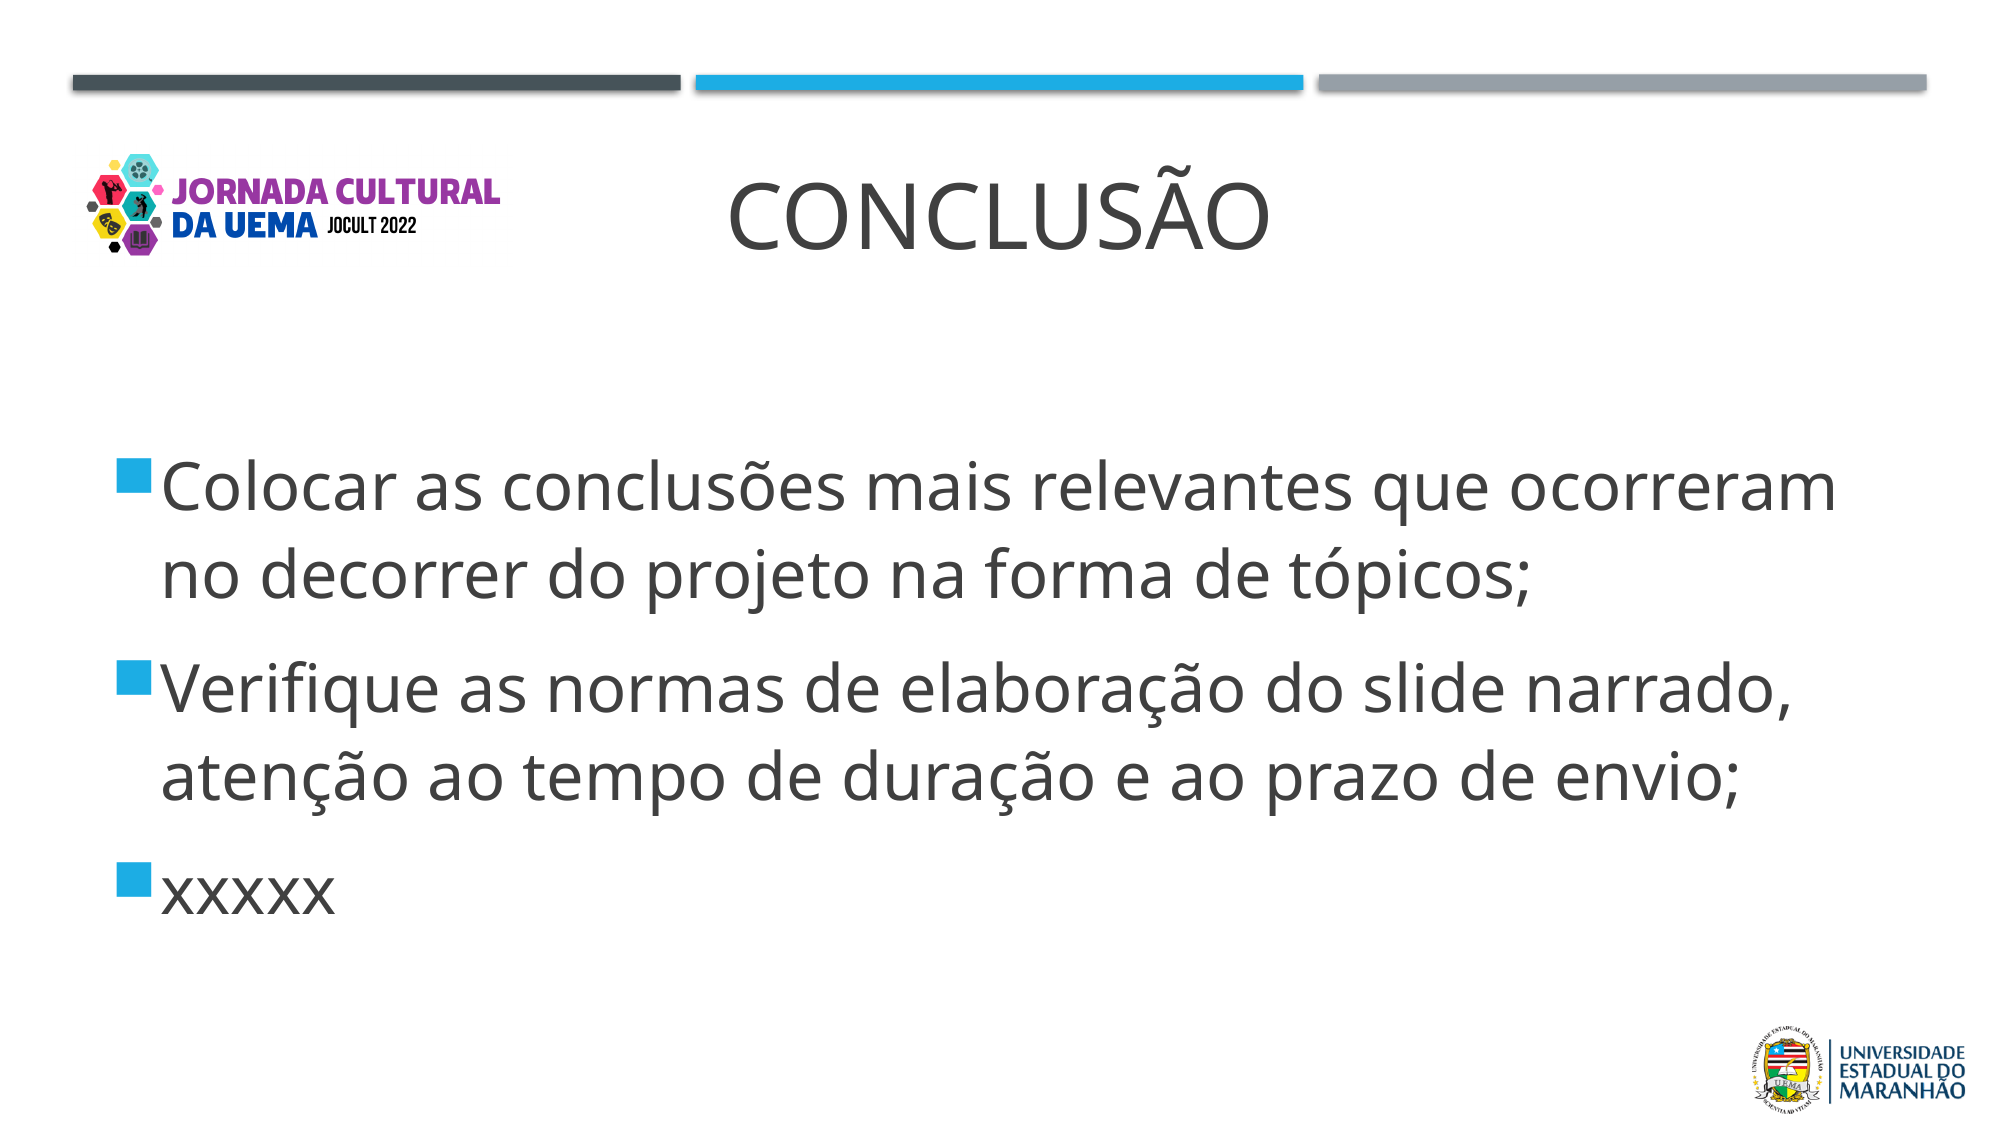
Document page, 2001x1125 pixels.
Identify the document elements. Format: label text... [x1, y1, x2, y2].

list Colocar as conclusões mais relevantes que ocorreram no decorrer do projeto na forma de tópicos; Verifique as normas de elaboração do slide narrado, atenção ao tempo de duração e ao prazo de envio; xxxxx [95, 383, 1905, 981]
picture [1734, 1021, 1985, 1123]
title CONCLUSÃO [95, 115, 1905, 311]
picture [72, 144, 513, 267]
